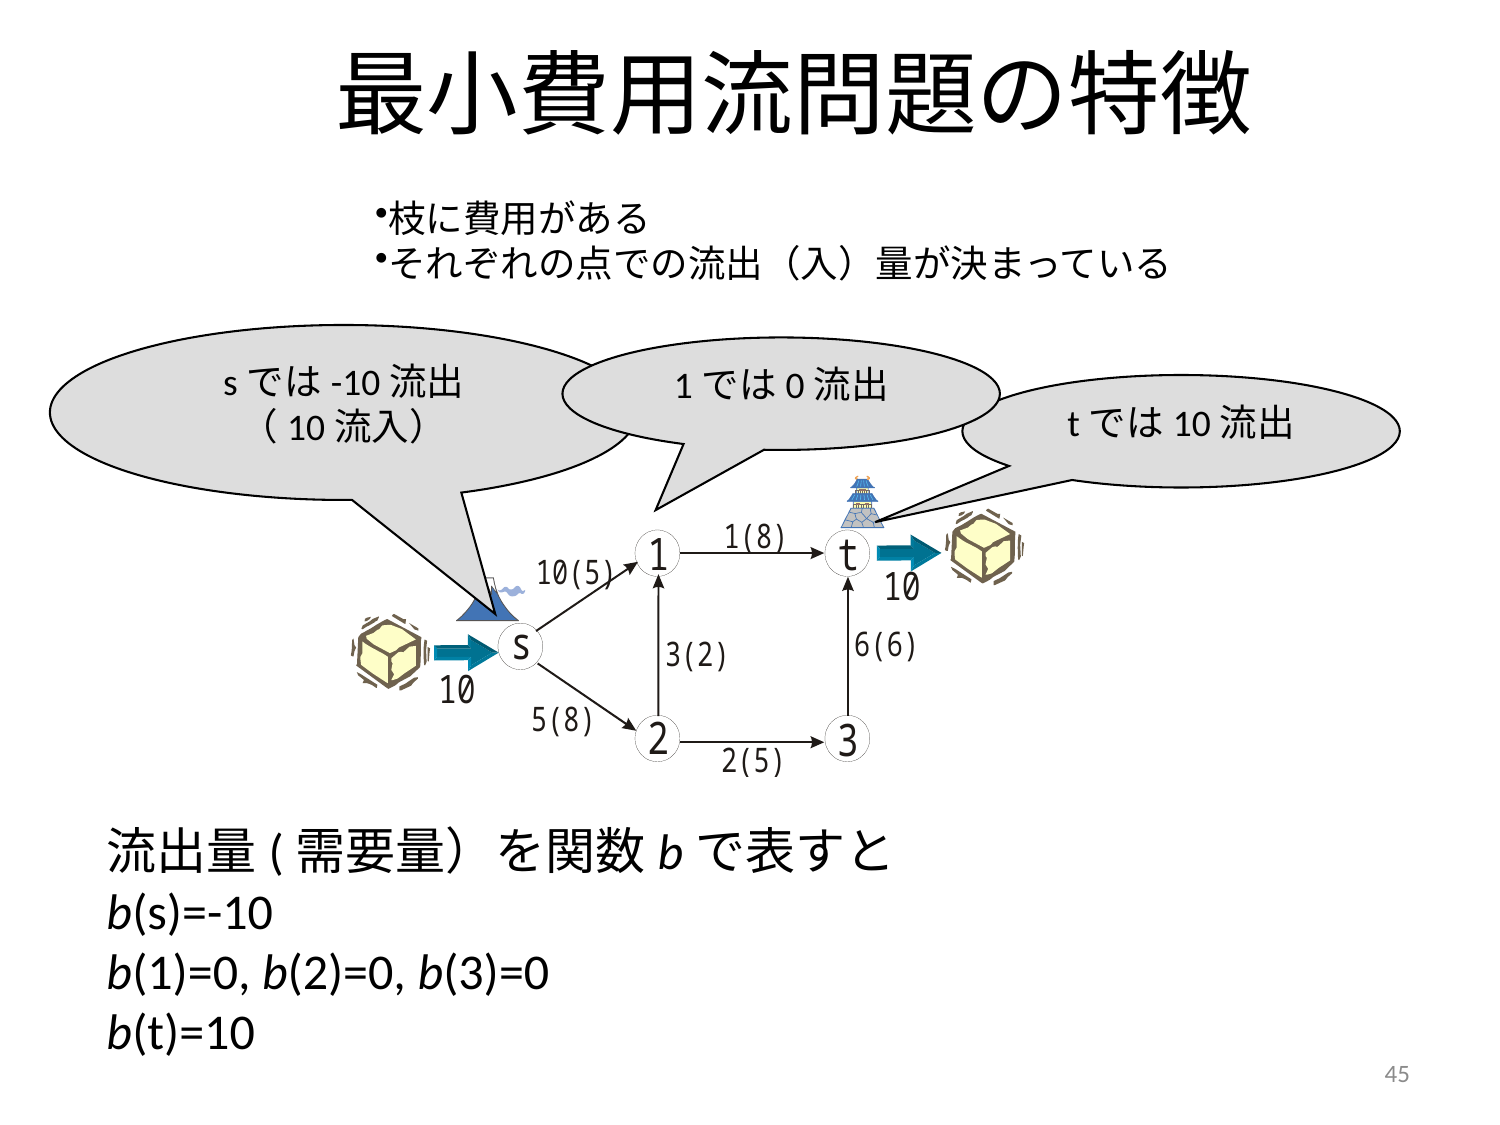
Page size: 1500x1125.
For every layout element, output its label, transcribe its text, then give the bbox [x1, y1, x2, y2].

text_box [349, 474, 1026, 777]
slide_number 45 [1074, 1042, 1425, 1103]
text_box tでは10流出 [962, 375, 1400, 490]
text_box 流出量(需要量）を関数bで表すと b(s)=-10 b(1)=0, b(2)=0, b(3)=0 b(t)=10 [91, 812, 911, 1068]
text_box sでは-10流出 （10流入） [49, 324, 628, 500]
title 最小費用流問題の特徴 [162, 0, 1425, 182]
text_box 1では0流出 [562, 337, 1000, 473]
text_box 枝に費用がある それぞれの点での流出（入）量が決まっている [360, 187, 1188, 293]
